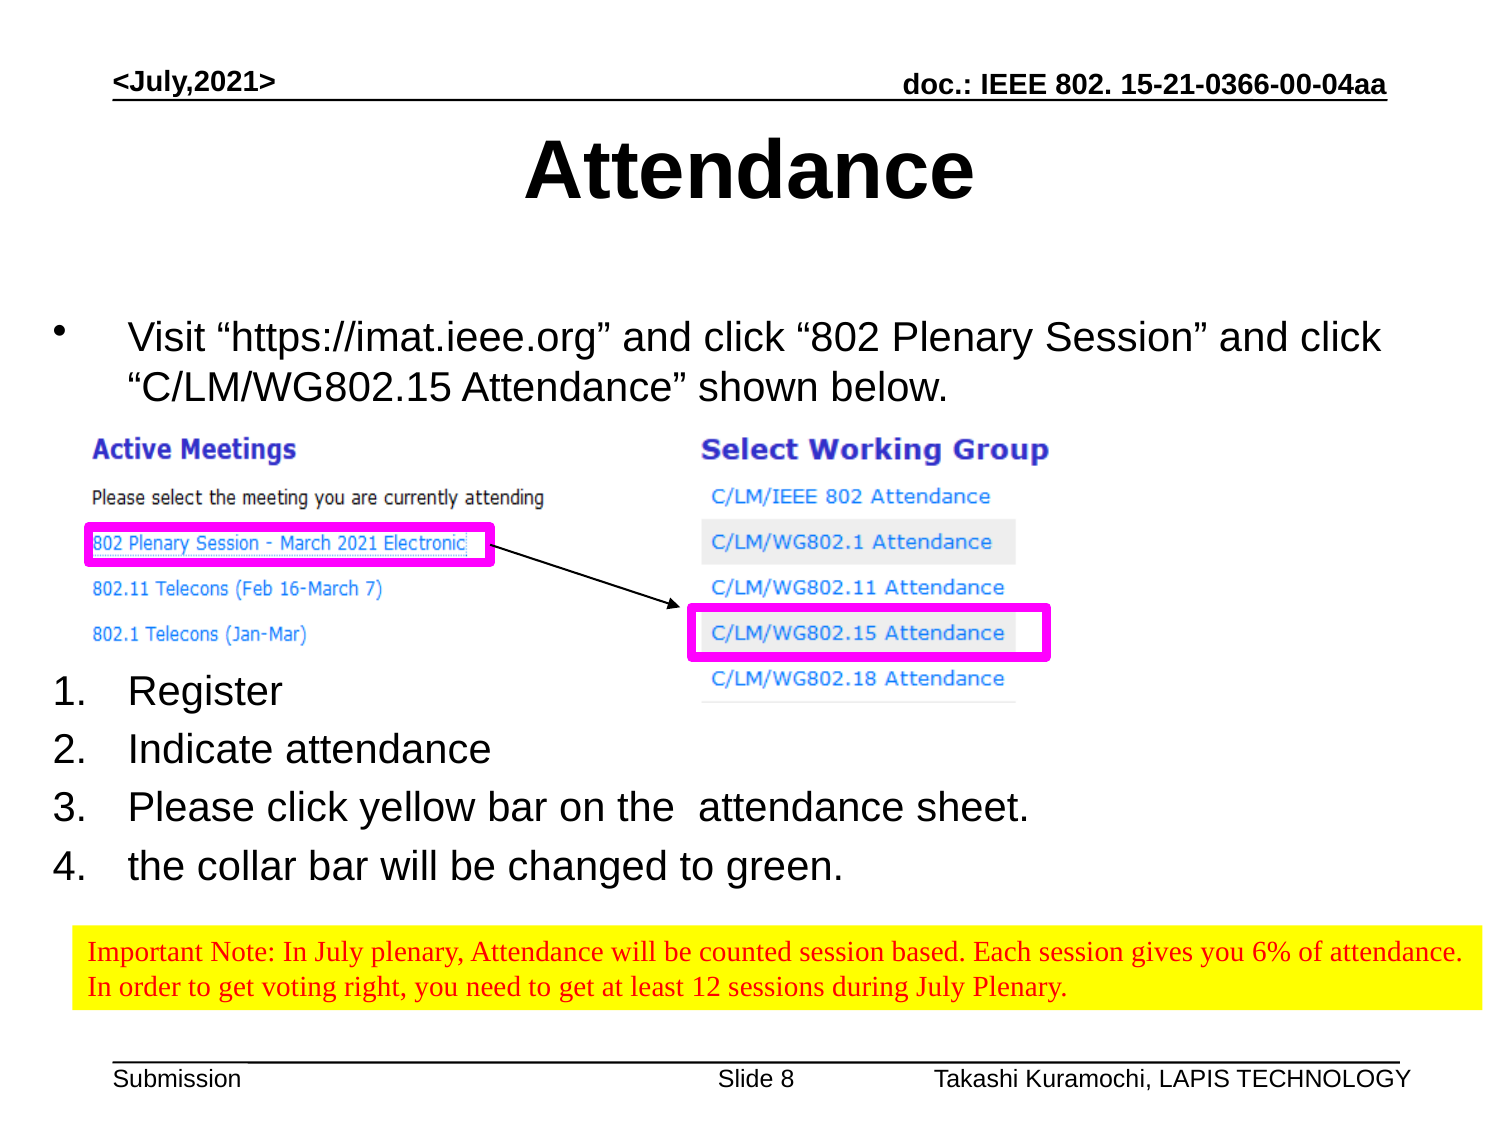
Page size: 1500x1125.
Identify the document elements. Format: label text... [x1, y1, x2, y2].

list Visit “https://imat.ieee.org” and click “802 Plenary Session” and click “C/LM/WG802.15 Attendance” shown below. Register Indicate attendance Please click yellow bar on the attendance sheet. the collar bar will be changed to green. [37, 302, 1425, 978]
picture [76, 420, 1128, 703]
footer Takashi Kuramochi, LAPIS TECHNOLOGY [820, 1062, 1413, 1125]
slide_number Slide 8 [712, 1062, 800, 1093]
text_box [489, 544, 681, 608]
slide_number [112, 62, 375, 98]
text_box Important Note: In July plenary, Attendance will be counted session based. Each session gives you 6% of attendance. In order to get voting right, you need to get at least 12 sessions during July Plenary. [72, 925, 1483, 1011]
title Attendance [112, 112, 1388, 218]
